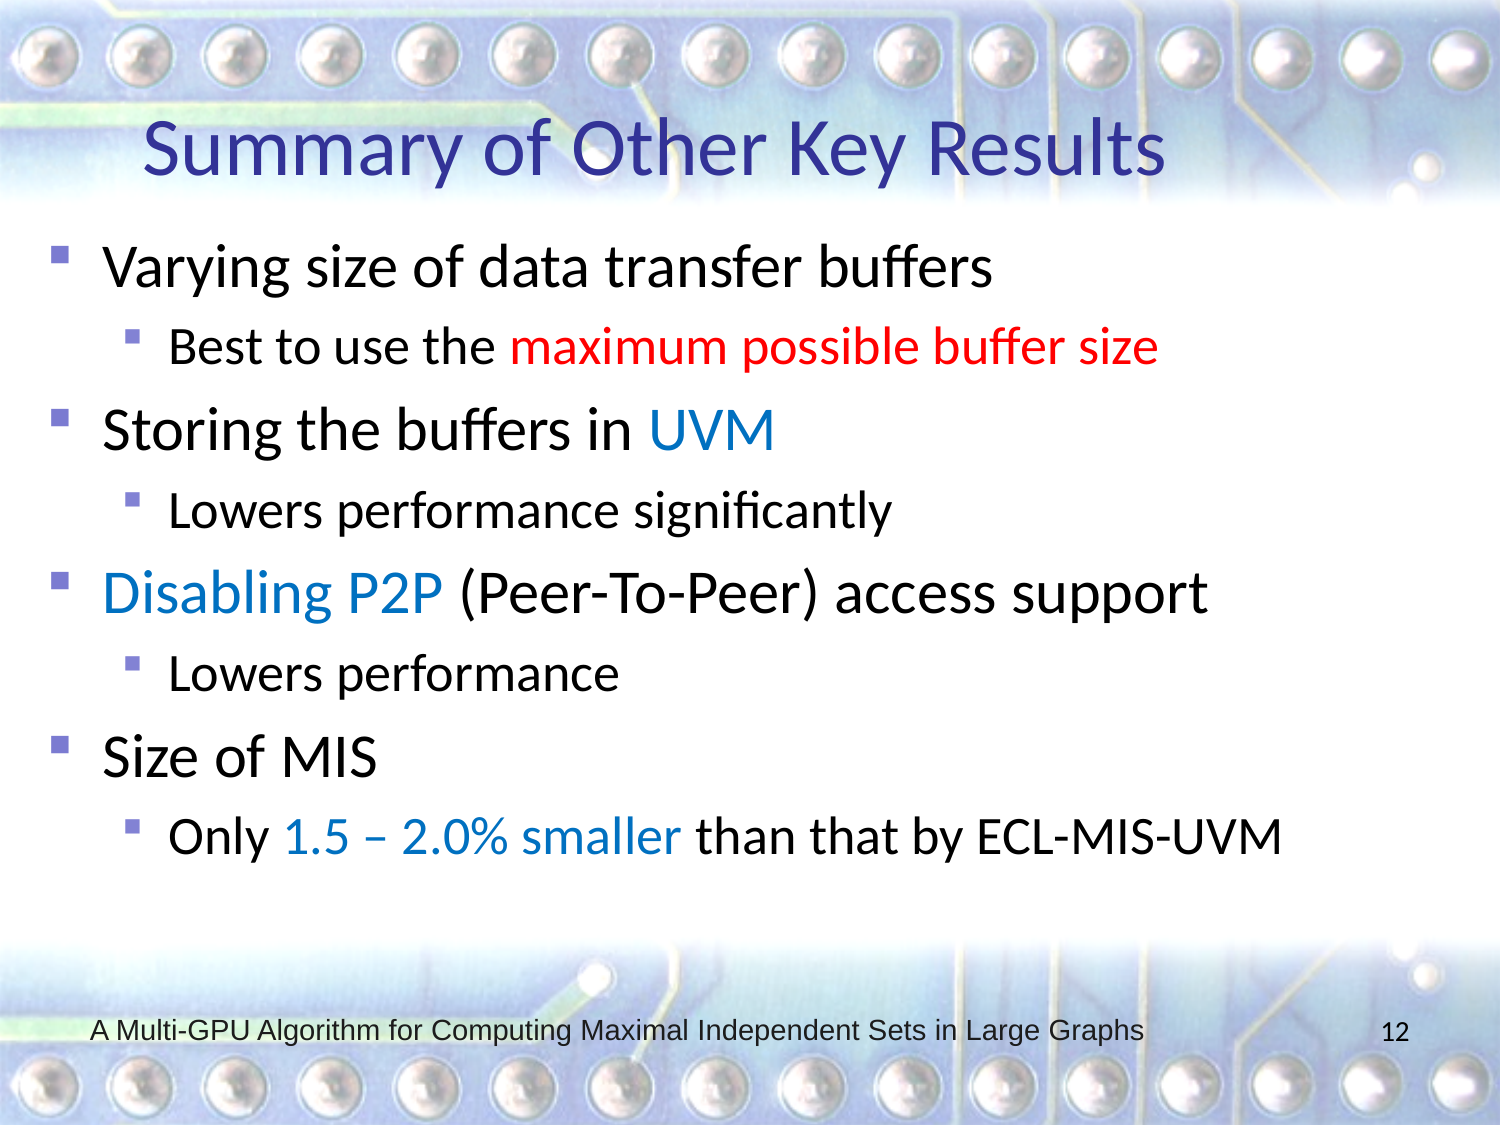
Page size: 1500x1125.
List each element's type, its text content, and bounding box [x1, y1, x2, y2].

slide_number 12 [1212, 979, 1426, 1055]
list Varying size of data transfer buffers Best to use the maximum possible buffer size Storing the buffers in UVM Lowers performance significantly Disabling P2P (Peer-To-Peer) access support Lowers performance Size of MIS Only 1.5 – 2.0% smaller than that by ECL-MIS-UVM [31, 216, 1426, 1021]
title Summary of Other Key Results [74, 89, 1426, 195]
footer A Multi-GPU Algorithm for Computing Maximal Independent Sets in Large Graphs [74, 978, 1212, 1055]
